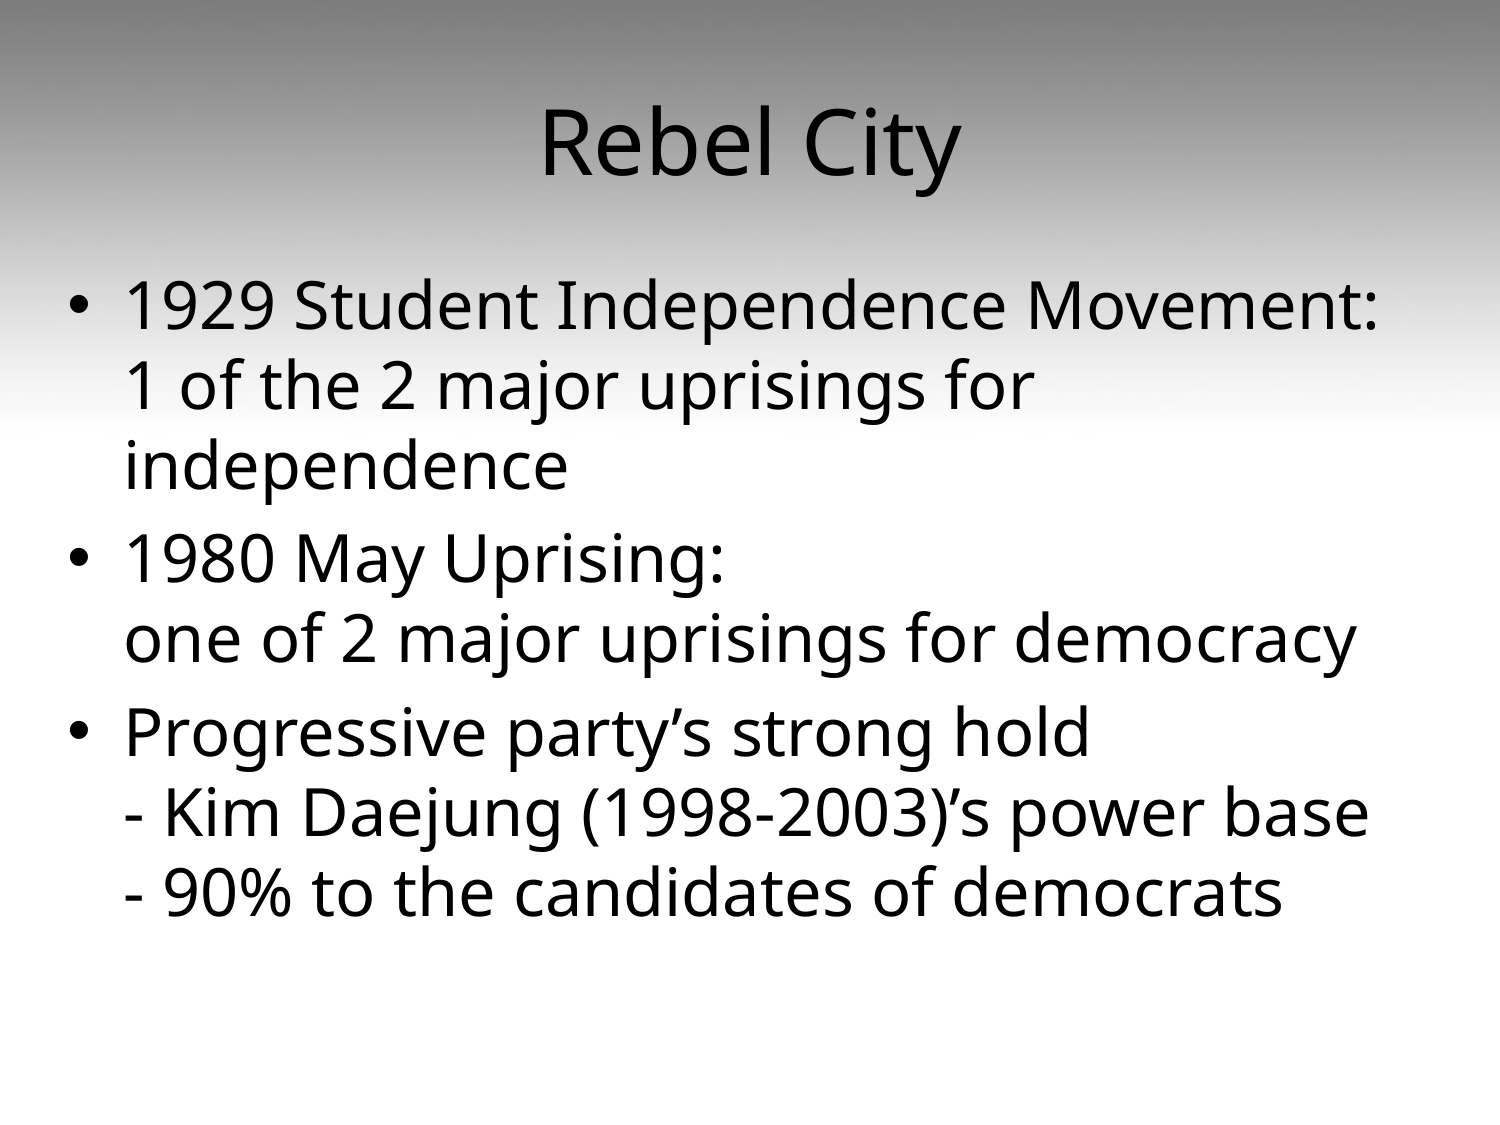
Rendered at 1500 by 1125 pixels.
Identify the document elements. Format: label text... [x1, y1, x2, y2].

list 1929 Student Independence Movement: 1 of the 2 major uprisings for independence 1980 May Uprising: one of 2 major uprisings for democracy Progressive party’s strong hold - Kim Daejung (1998-2003)’s power base - 90% to the candidates of democrats [51, 255, 1448, 999]
picture [0, 0, 1500, 1125]
title Rebel City [74, 44, 1426, 233]
